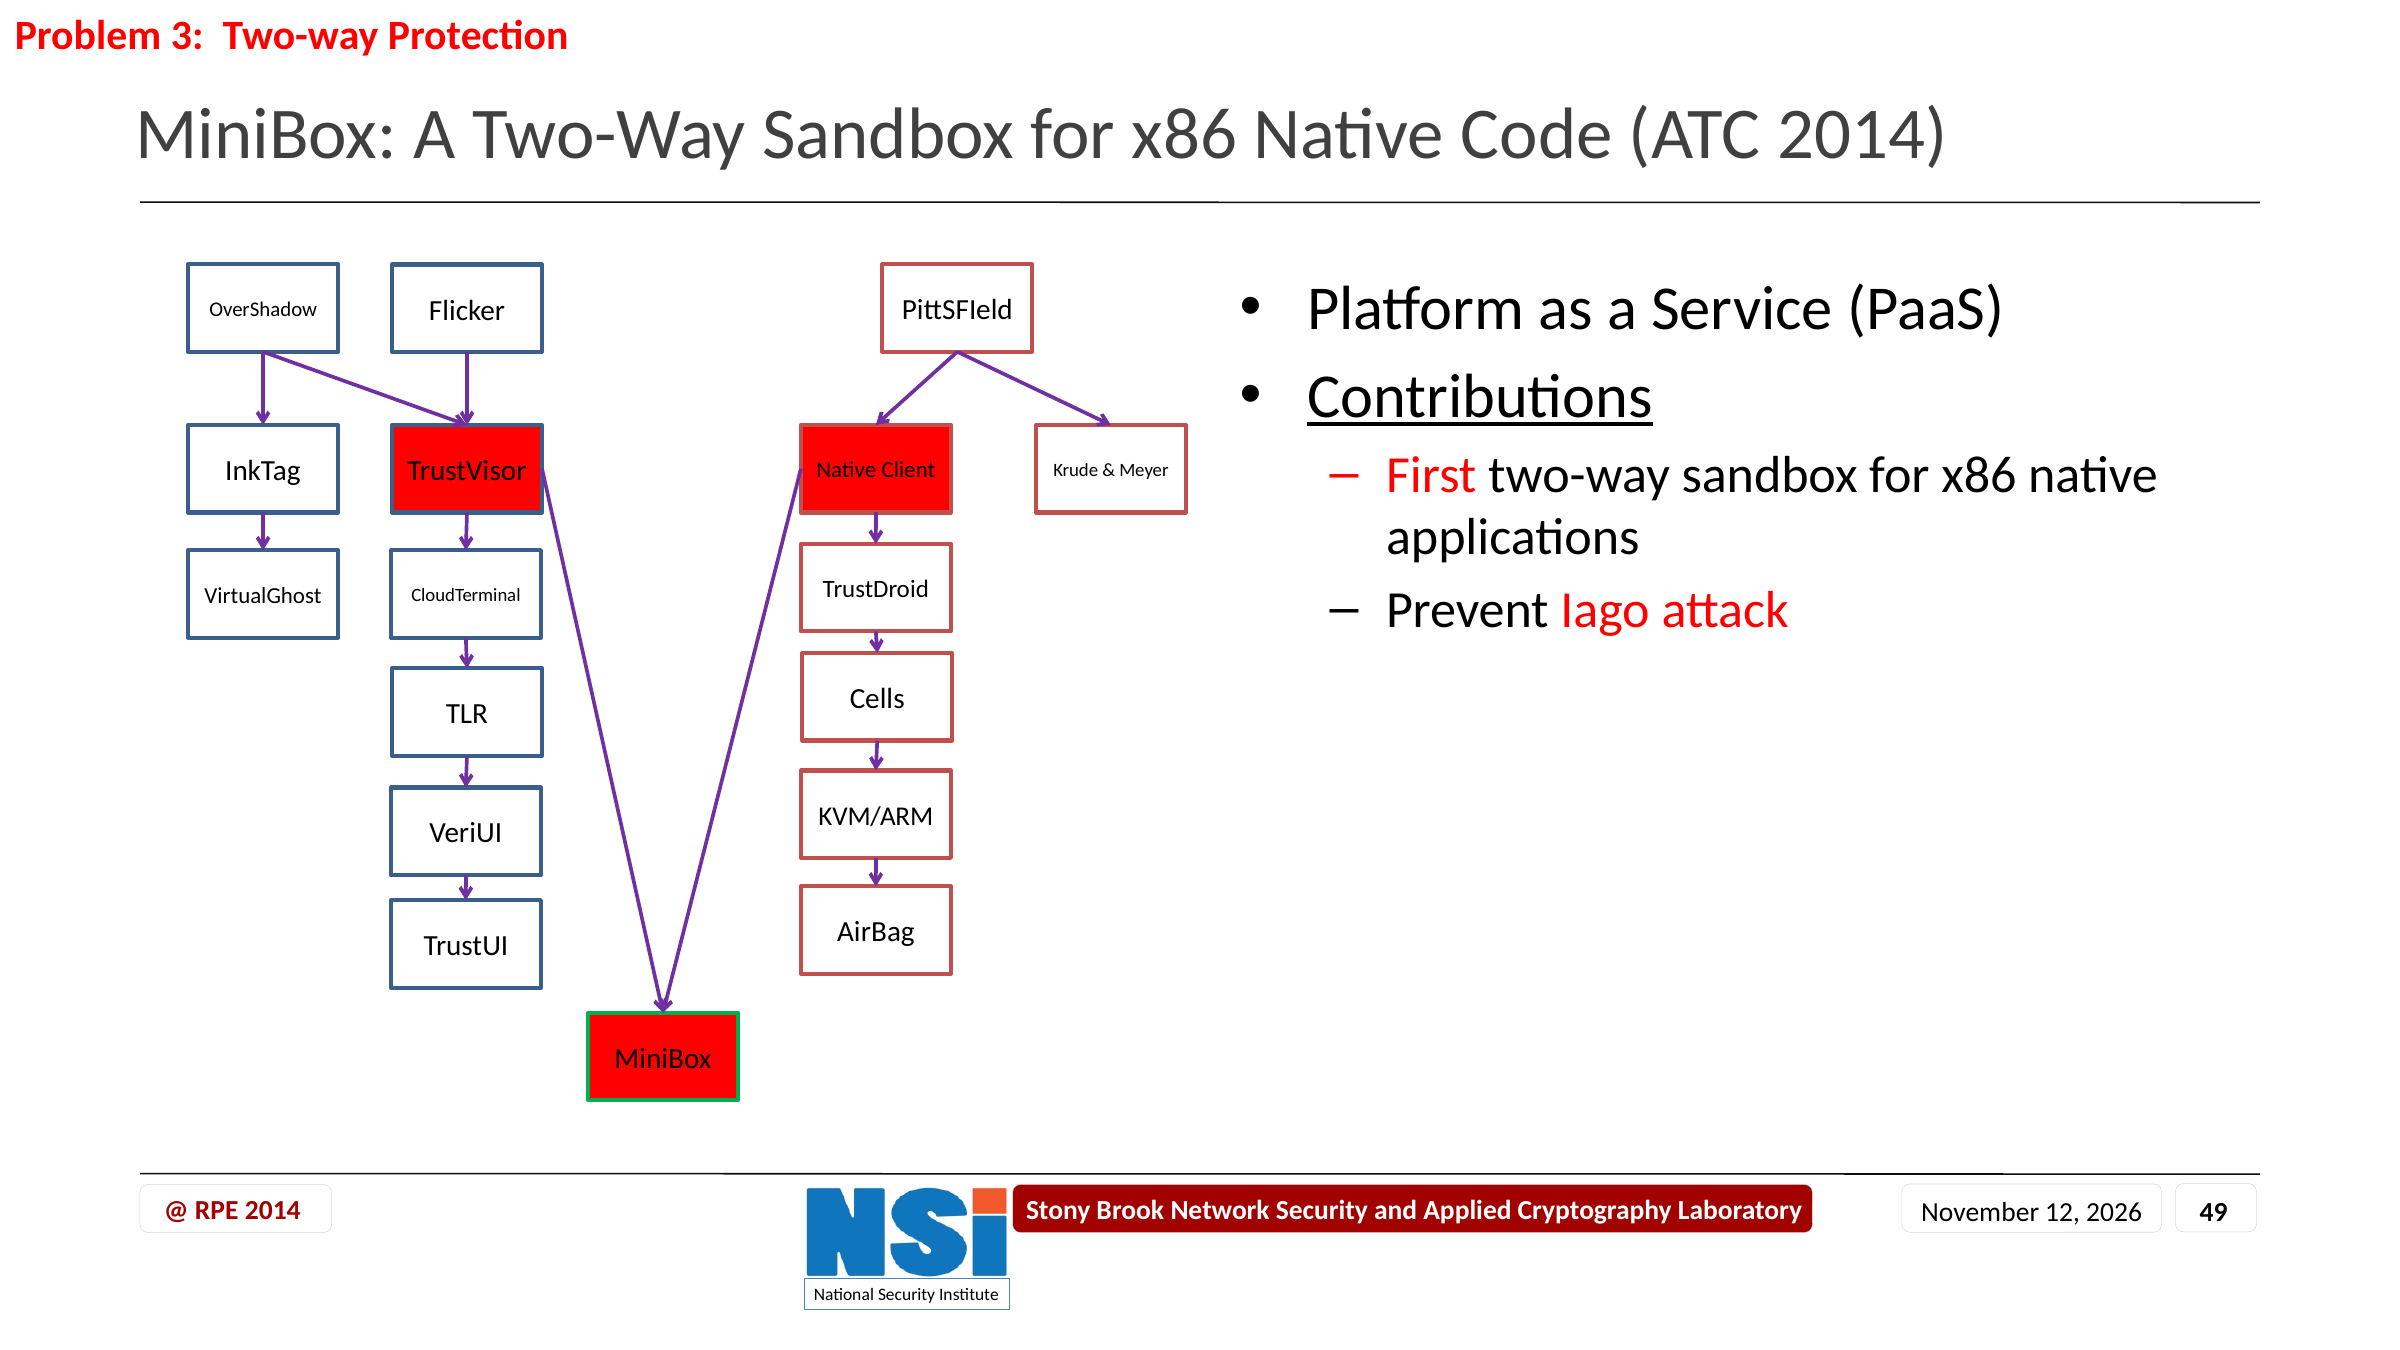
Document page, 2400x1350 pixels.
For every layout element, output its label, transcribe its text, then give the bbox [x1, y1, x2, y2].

text_box KVM/ARM [807, 768, 953, 860]
text_box TrustUI [389, 898, 536, 990]
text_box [957, 351, 1112, 426]
text_box VirtualGhost [186, 548, 340, 640]
text_box PittSFIeld [880, 262, 1034, 350]
text_box AirBag [807, 884, 953, 976]
text_box Krude & Meyer [1034, 423, 1188, 515]
text_box TrustDroid [807, 542, 953, 633]
text_box InkTag [186, 423, 340, 515]
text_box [262, 351, 466, 426]
text_box VeriUI [389, 785, 536, 877]
text_box TLR [390, 666, 536, 758]
text_box OverShadow [186, 262, 340, 354]
text_box Platform as a Service (PaaS) Contributions First two-way sandbox for x86 native applications Prevent Iago attack [1224, 260, 2263, 1003]
text_box TrustVisor [390, 423, 544, 515]
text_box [875, 351, 956, 426]
text_box Cells [807, 651, 954, 743]
text_box Flicker [390, 262, 544, 354]
text_box MiniBox [586, 1022, 740, 1102]
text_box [541, 468, 661, 1013]
text_box Native Client [799, 423, 953, 515]
picture [804, 1186, 1009, 1277]
text_box Problem 3: Two-way Protection [0, 0, 938, 65]
title MiniBox: A Two-Way Sandbox for x86 Native Code (ATC 2014) [120, 36, 2260, 223]
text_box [662, 468, 802, 1013]
text_box CloudTerminal [389, 548, 536, 640]
